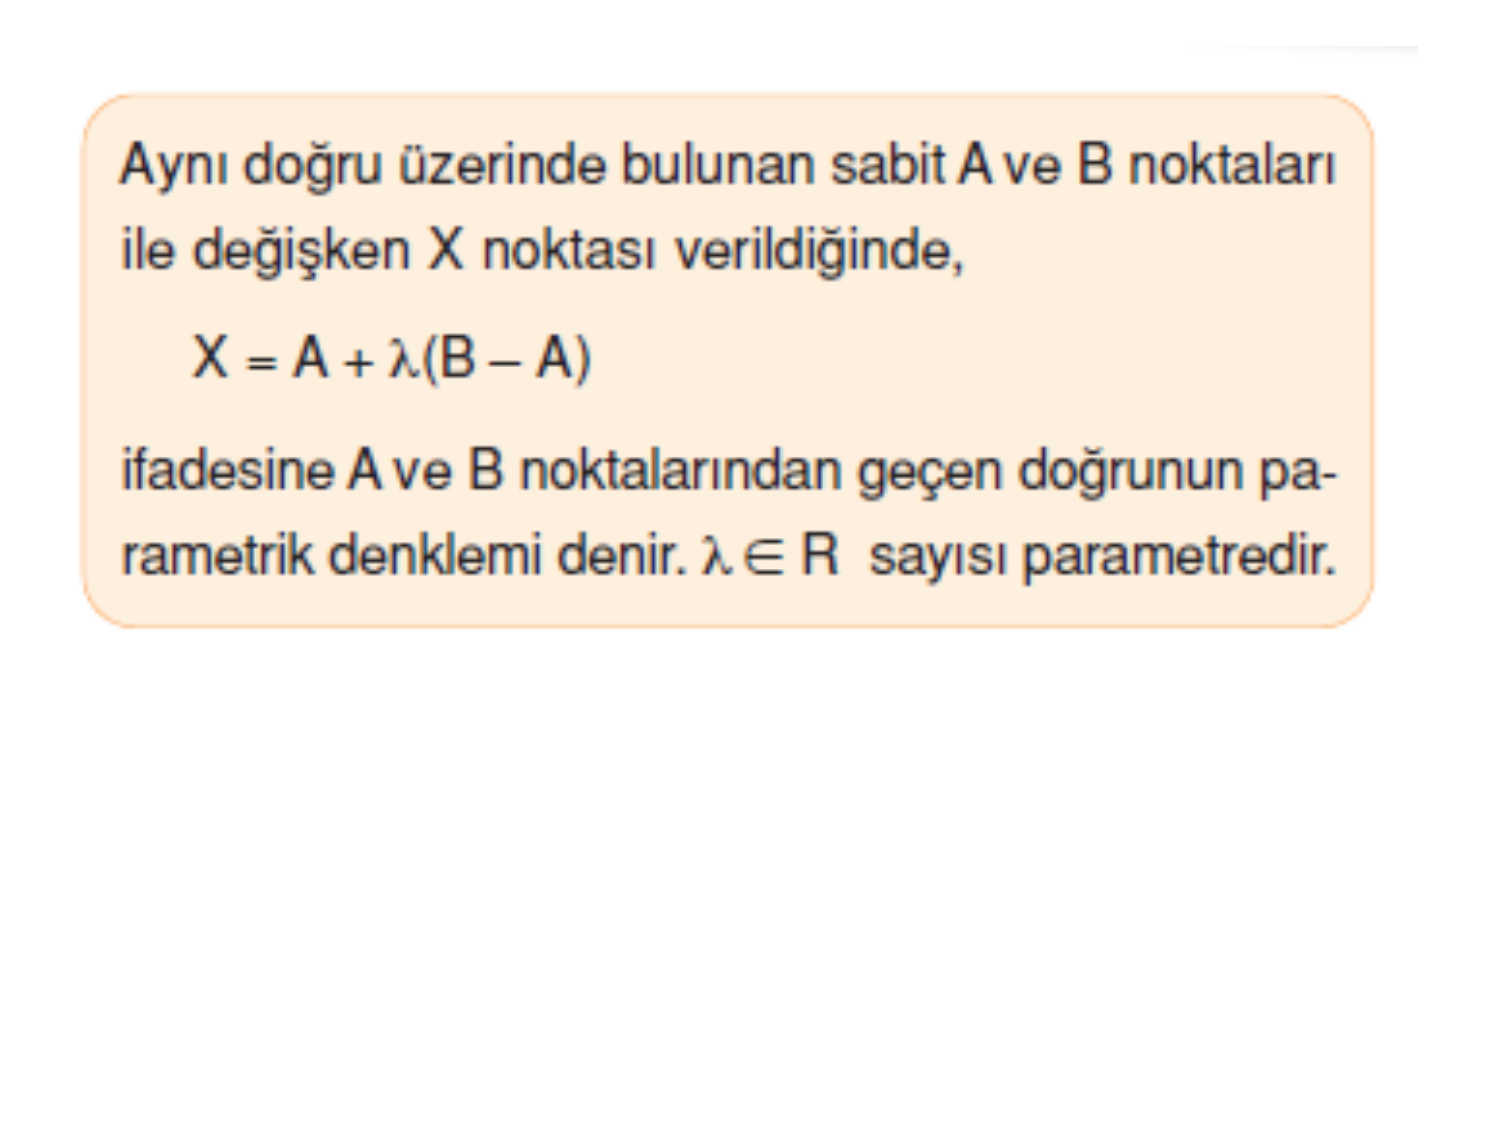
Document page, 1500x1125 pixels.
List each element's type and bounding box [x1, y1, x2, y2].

picture [58, 46, 1419, 716]
